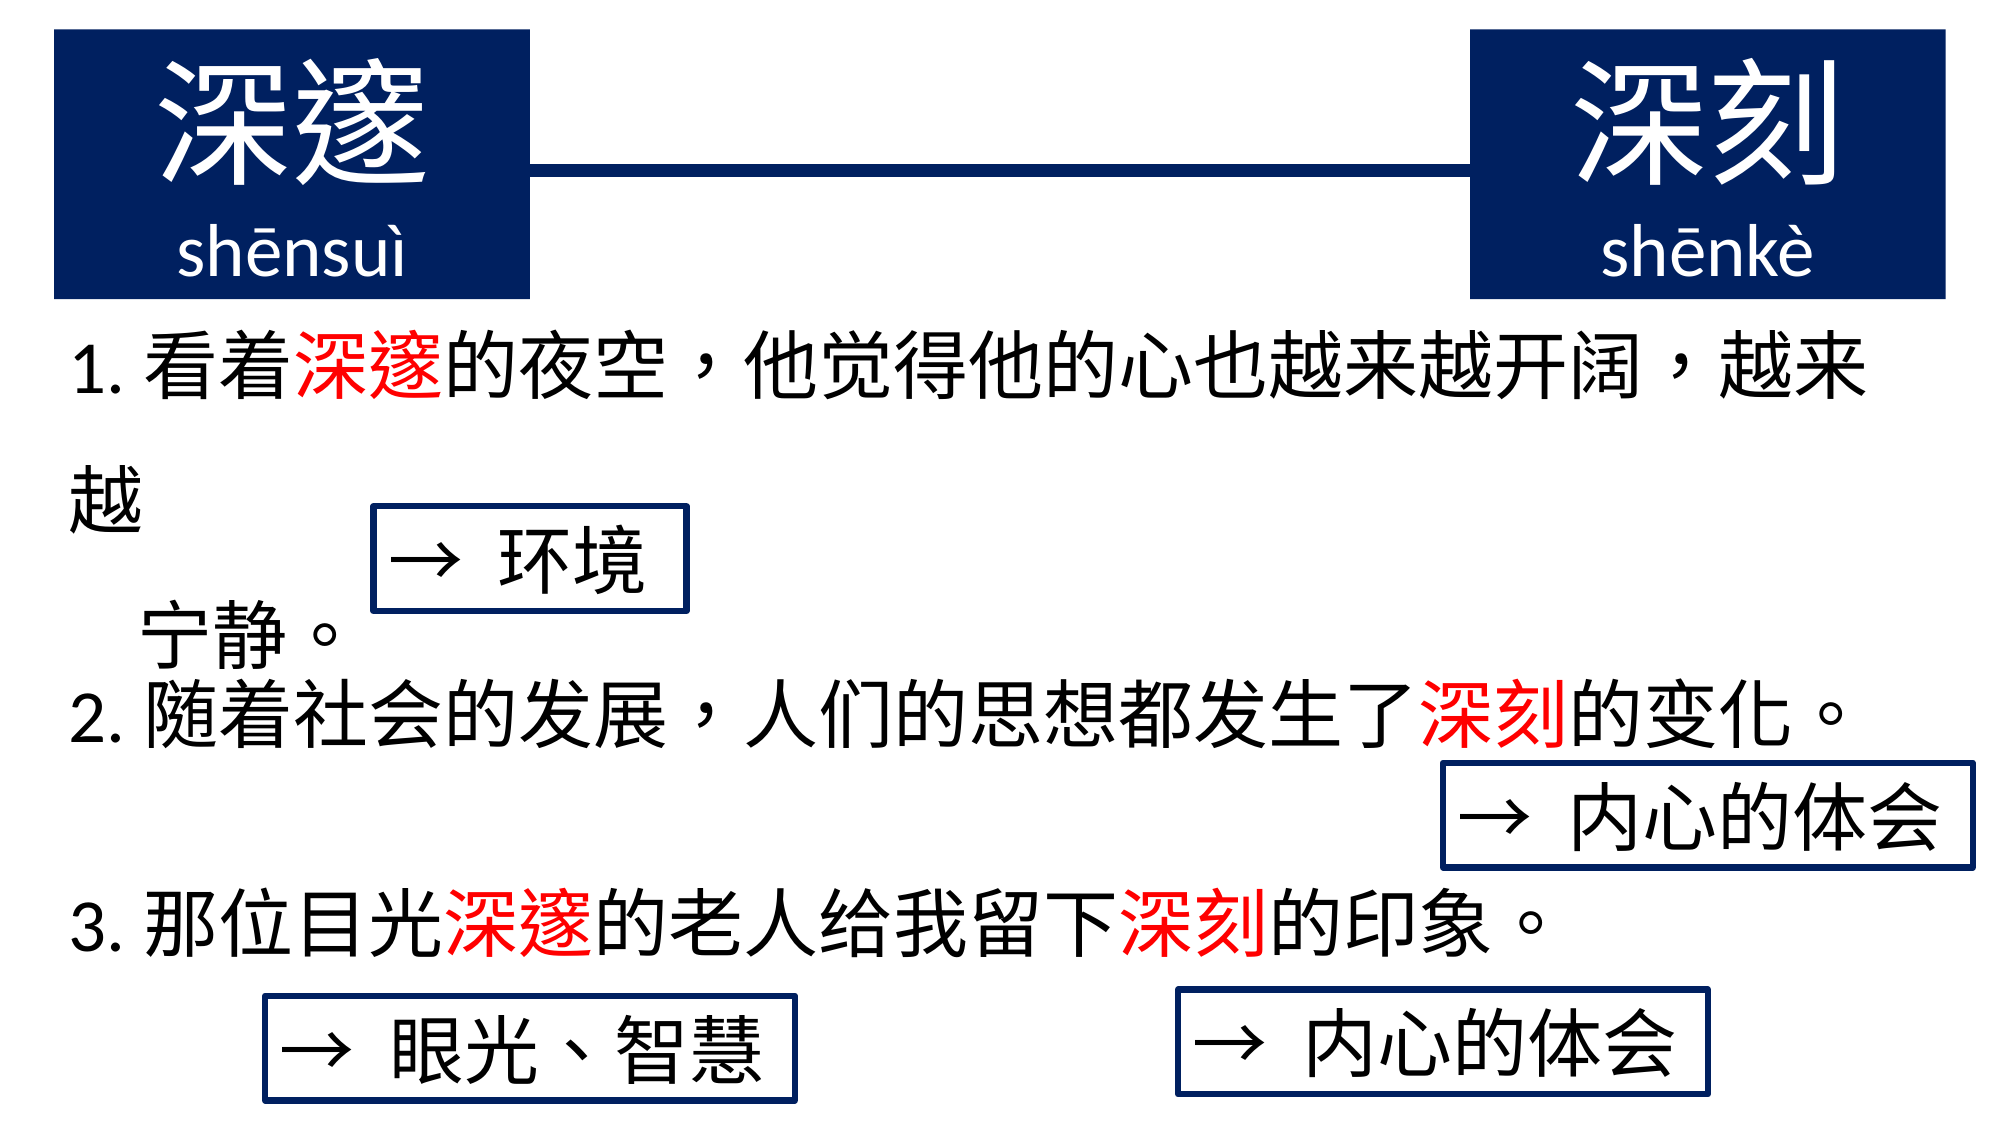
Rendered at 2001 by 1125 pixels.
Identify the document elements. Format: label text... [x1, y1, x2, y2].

text_box → 内心的体会 [1443, 762, 1973, 868]
text_box → 内心的体会 [1178, 989, 1708, 1095]
text_box 深邃 shēnsuì [54, 29, 530, 265]
text_box 3.那位目光深邃的老人给我留下深刻的印象。 [54, 868, 1946, 974]
text_box 1.看着深邃的夜空，他觉得他的心也越来越开阔，越来越 宁静。 [54, 265, 1946, 659]
text_box 深刻 shēnkè [1470, 29, 1946, 265]
text_box 2.随着社会的发展，人们的思想都发生了深刻的变化。 [54, 659, 1946, 765]
text_box → 眼光、智慧 [265, 995, 795, 1101]
text_box → 环境 [373, 506, 687, 611]
